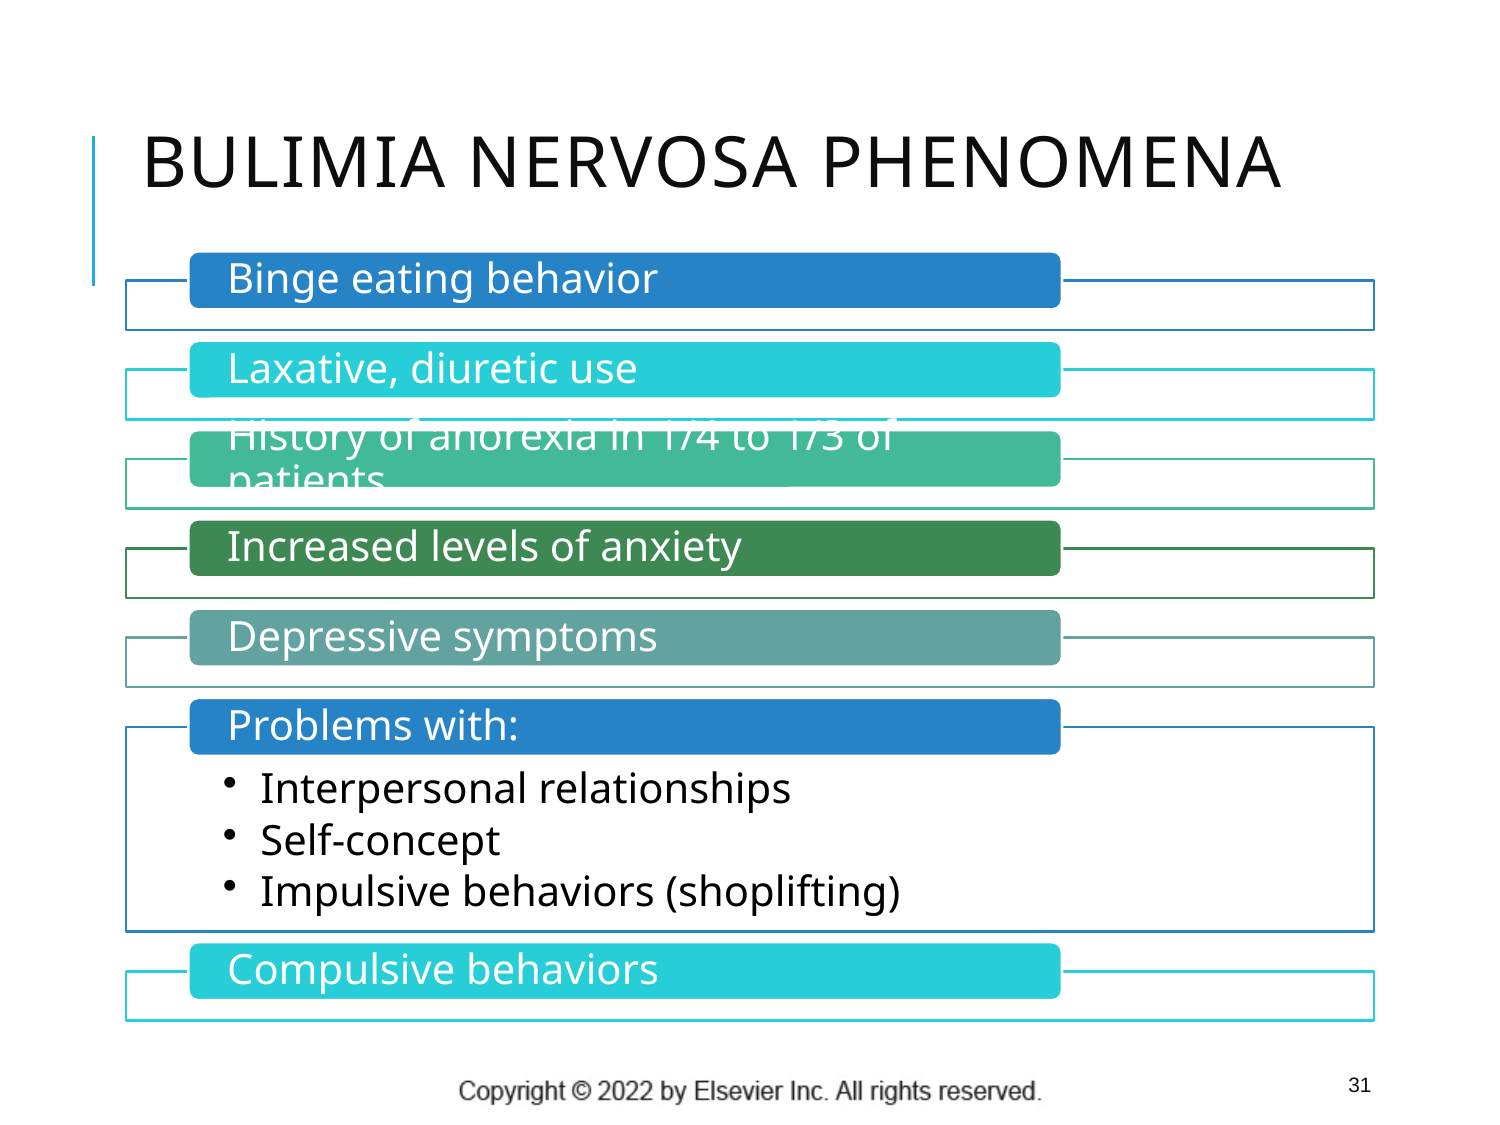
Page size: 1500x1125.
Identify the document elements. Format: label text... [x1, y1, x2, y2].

picture [449, 1073, 1051, 1110]
title Bulimia Nervosa Phenomena [126, 96, 1322, 233]
slide_number 31 [1333, 1061, 1454, 1107]
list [125, 237, 1375, 1036]
